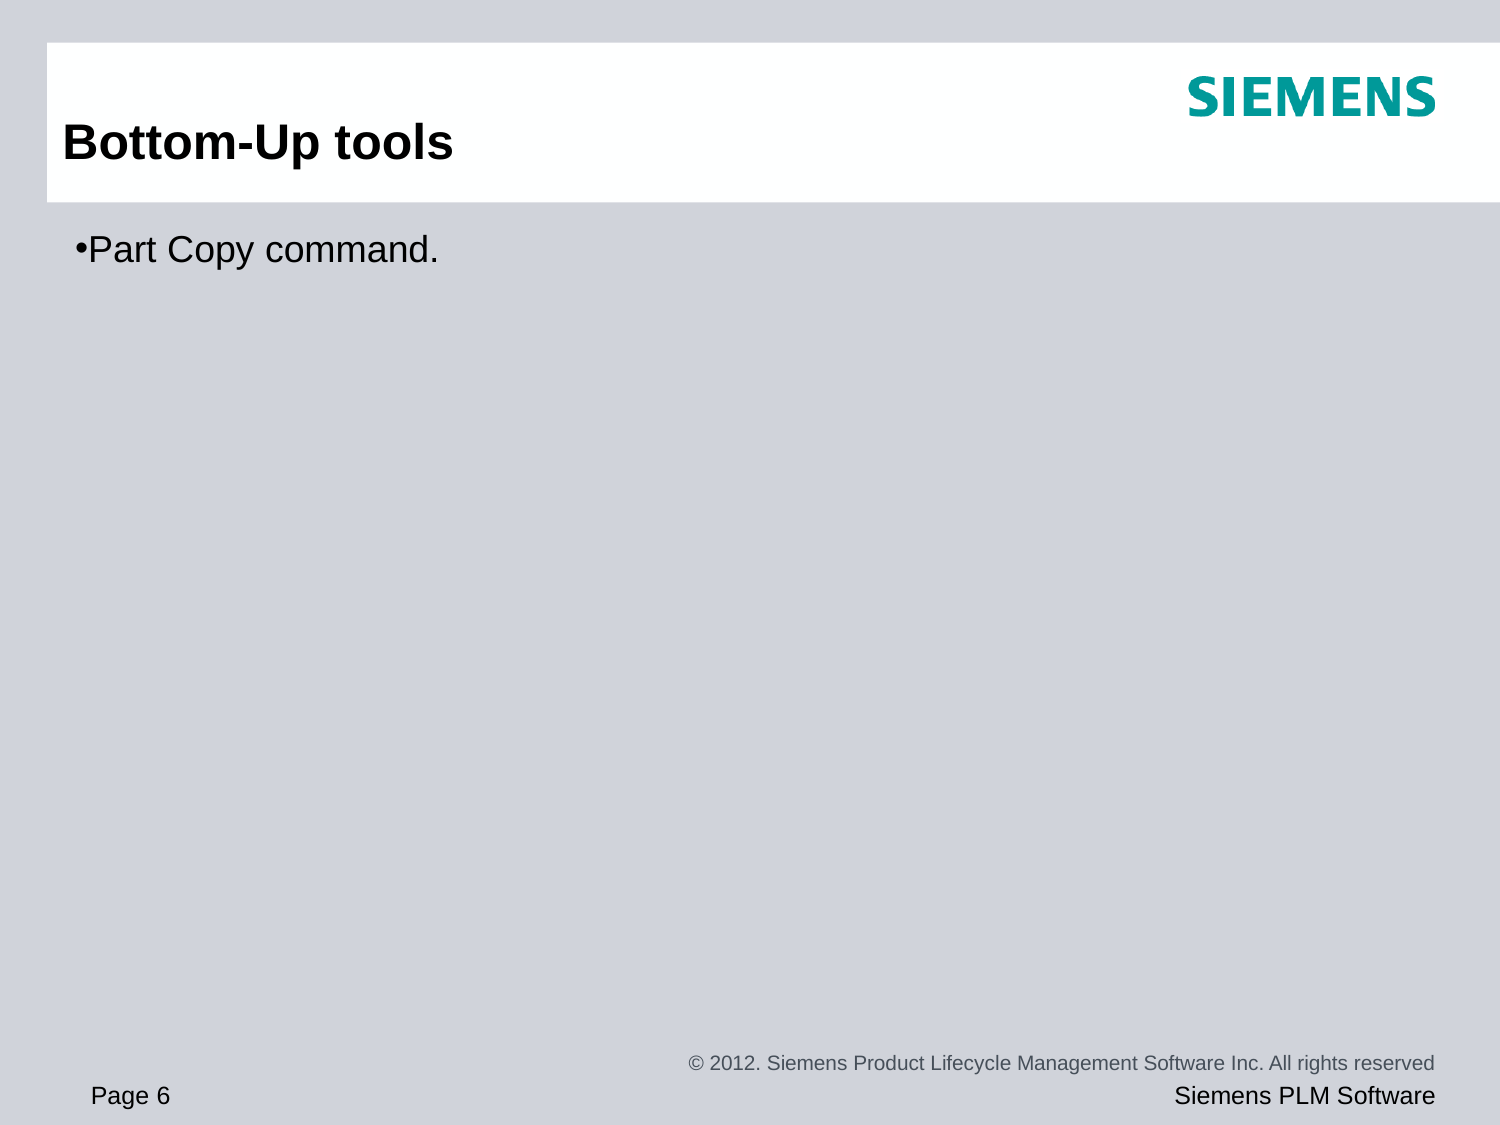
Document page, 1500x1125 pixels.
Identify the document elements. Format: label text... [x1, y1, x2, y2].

list Part Copy command. [74, 224, 1413, 1038]
picture [1301, 69, 1444, 123]
title Bottom-Up tools [62, 37, 1301, 171]
